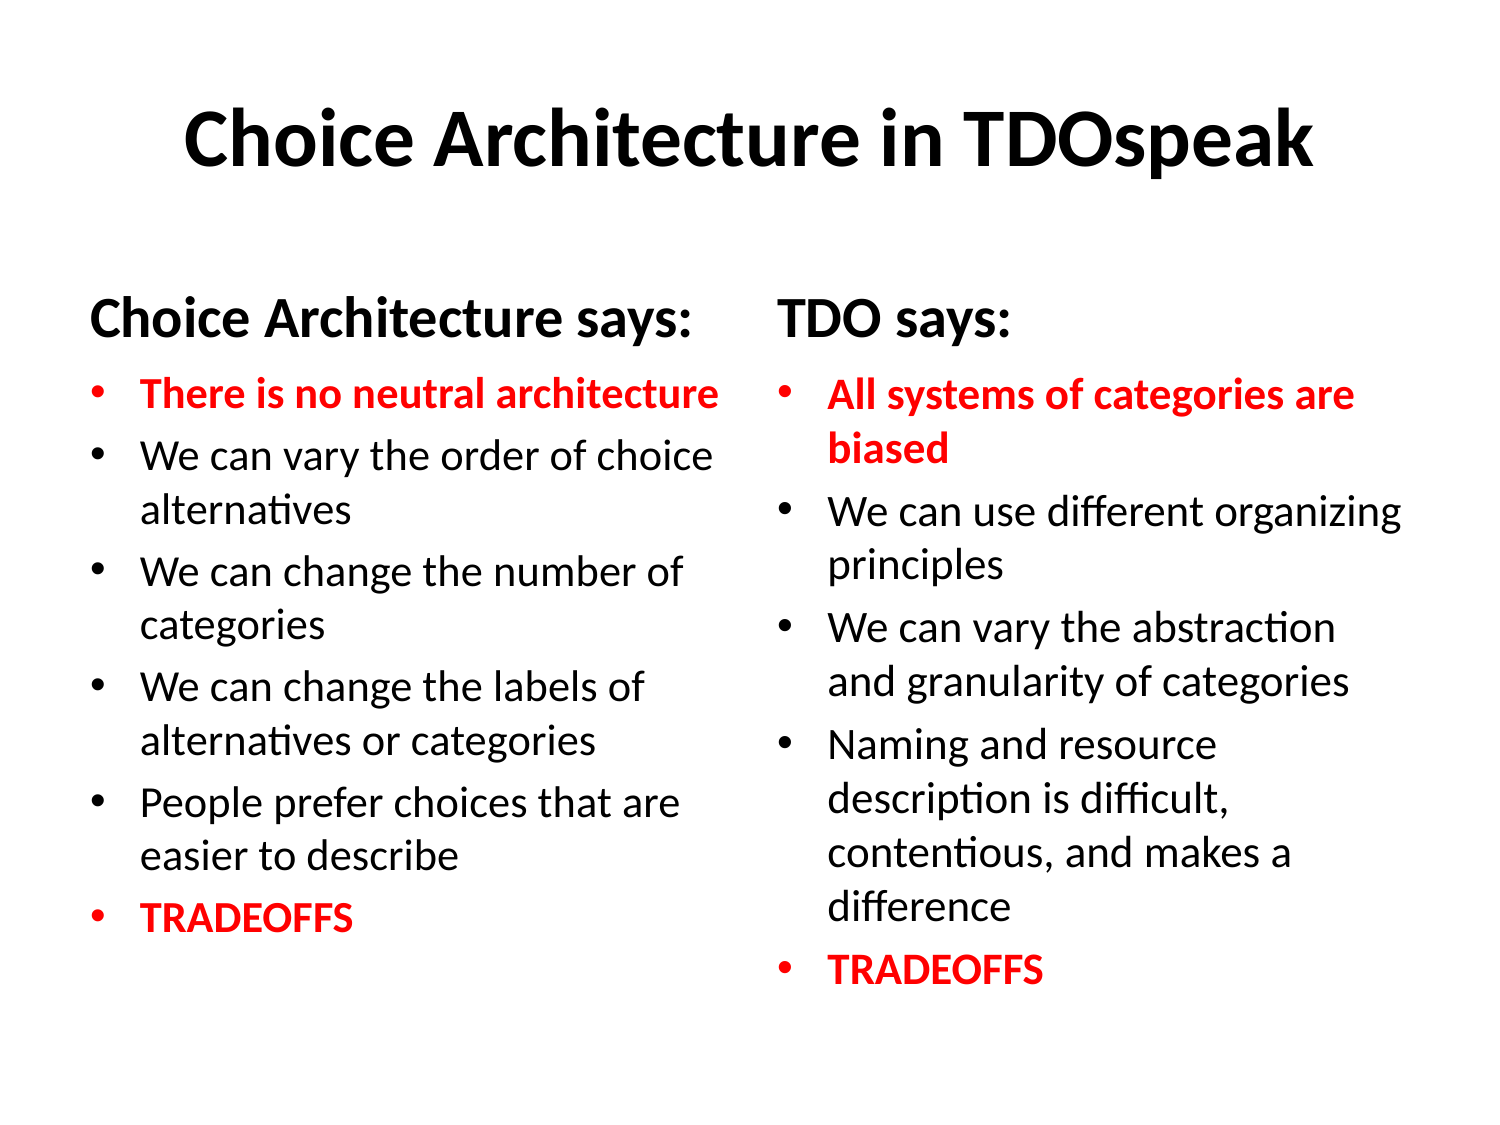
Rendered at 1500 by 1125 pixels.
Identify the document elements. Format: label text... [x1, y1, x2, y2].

list All systems of categories are biased We can use different organizing principles We can vary the abstraction and granularity of categories Naming and resource description is difficult, contentious, and makes a difference TRADEOFFS [761, 356, 1425, 1005]
list TDO says: [761, 251, 1425, 356]
list Choice Architecture says: [75, 251, 738, 356]
list There is no neutral architecture We can vary the order of choice alternatives We can change the number of categories We can change the labels of alternatives or categories People prefer choices that are easier to describe TRADEOFFS [75, 356, 738, 1005]
title Choice Architecture in TDOspeak [75, 45, 1425, 233]
